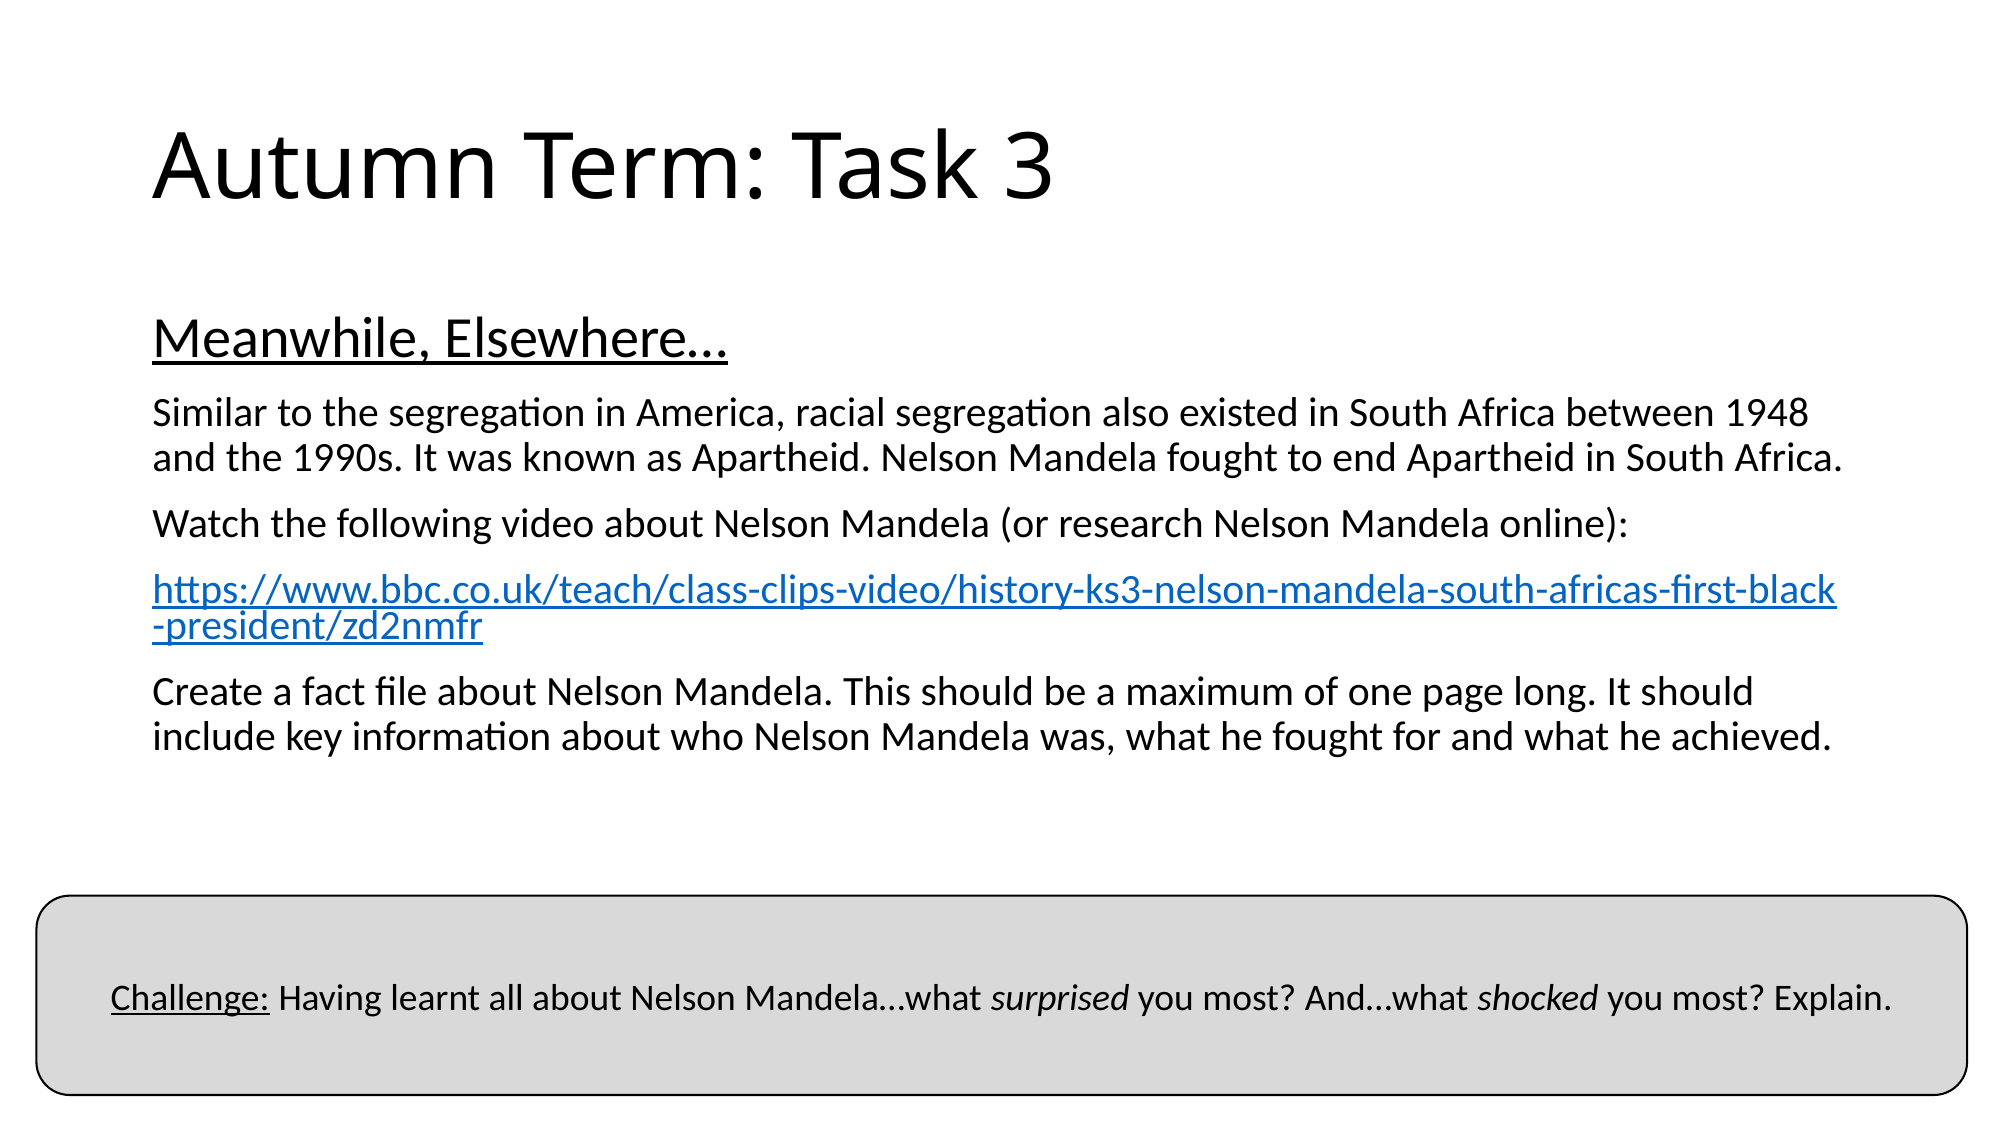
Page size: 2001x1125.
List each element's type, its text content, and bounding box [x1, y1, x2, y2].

text_box Challenge: Having learnt all about Nelson Mandela…what surprised you most? And…what shocked you most? Explain. [35, 894, 1969, 1097]
list Meanwhile, Elsewhere… Similar to the segregation in America, racial segregation also existed in South Africa between 1948 and the 1990s. It was known as Apartheid. Nelson Mandela fought to end Apartheid in South Africa. Watch the following video about Nelson Mandela (or research Nelson Mandela online): https://www.bbc.co.uk/teach/class-clips-video/history-ks3-nelson-mandela-south-africas-first-black-president/zd2nmfr Create a fact file about Nelson Mandela. This should be a maximum of one page long. It should include key information about who Nelson Mandela was, what he fought for and what he achieved. [137, 299, 1863, 837]
title Autumn Term: Task 3 [137, 59, 1863, 278]
